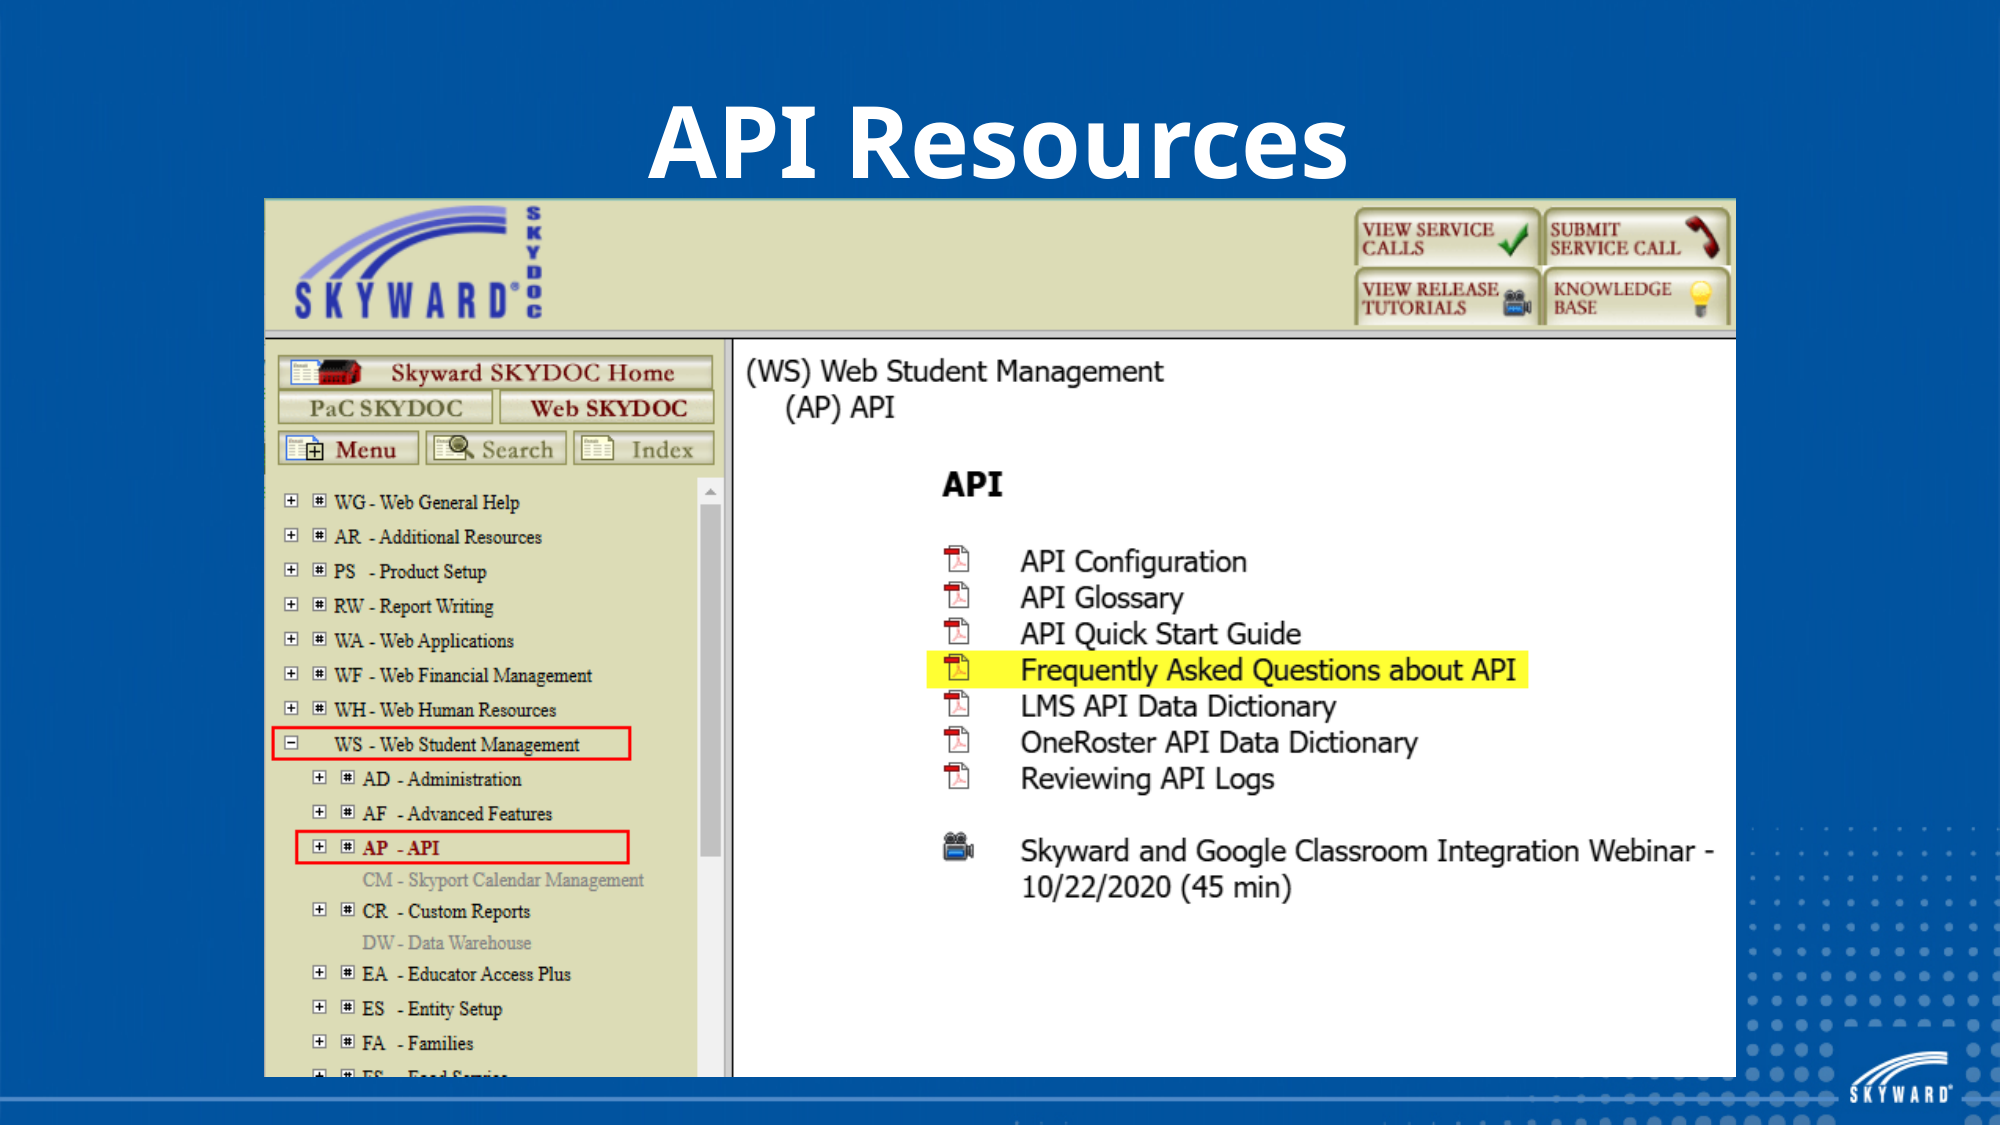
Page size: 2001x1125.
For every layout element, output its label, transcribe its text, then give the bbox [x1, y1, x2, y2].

text_box API Resources [249, 63, 1750, 208]
picture [0, 0, 2000, 1125]
